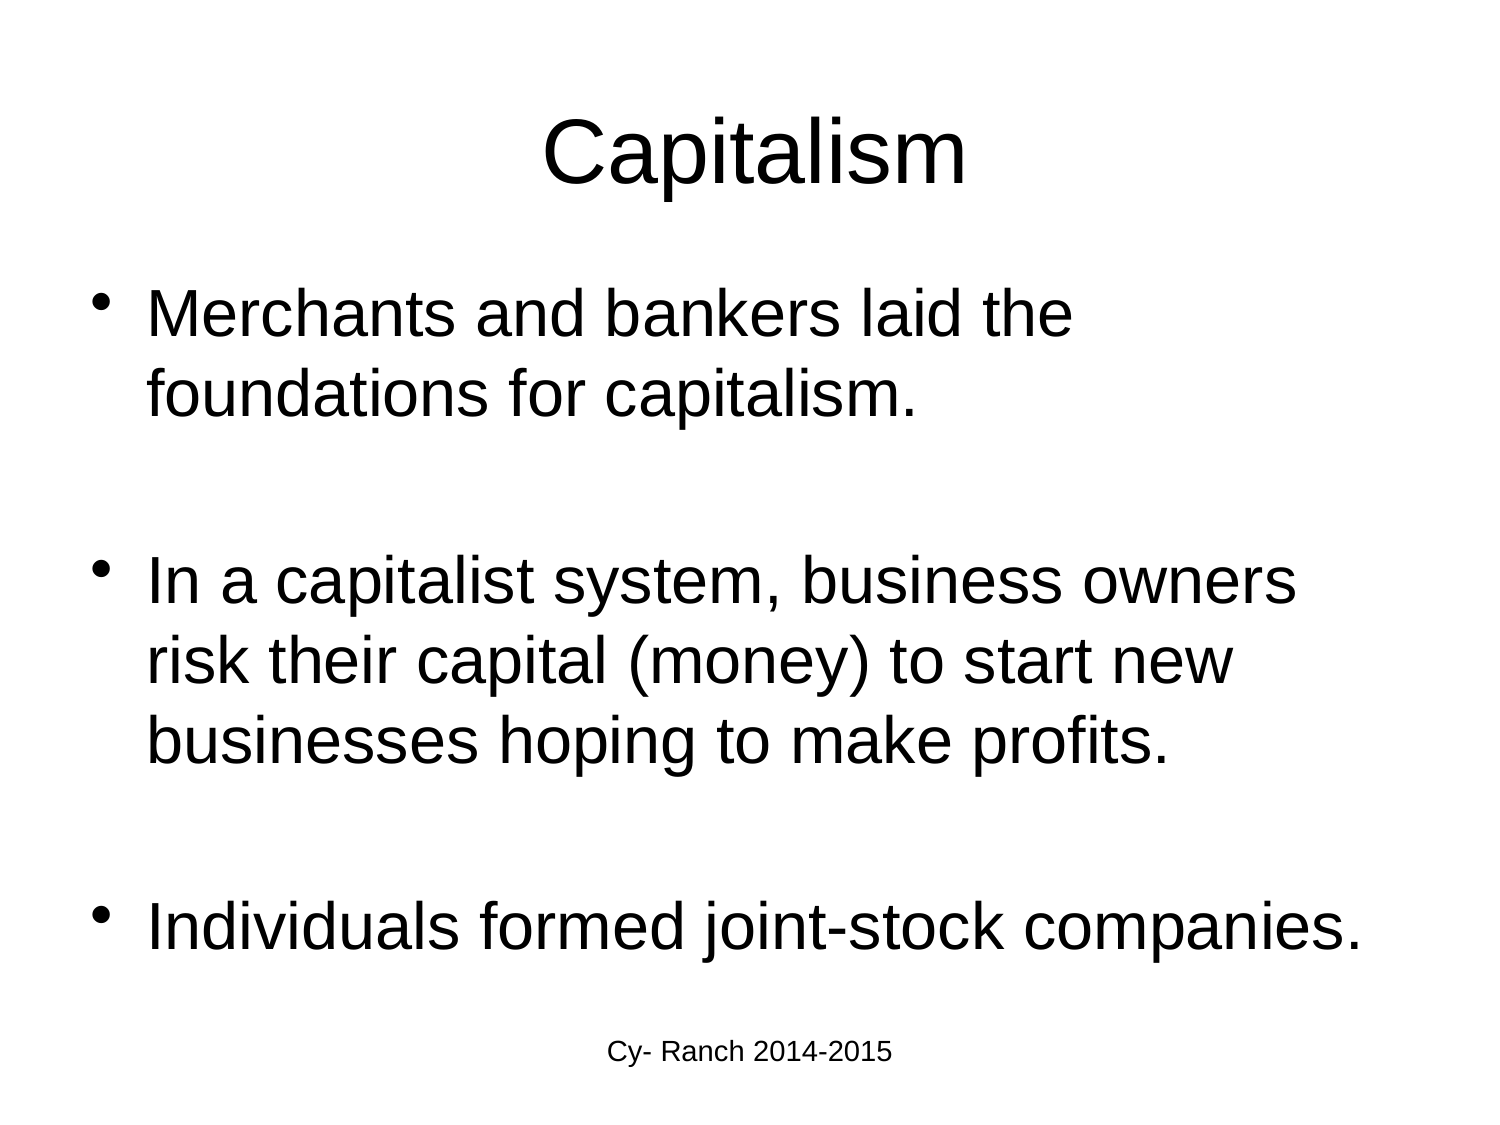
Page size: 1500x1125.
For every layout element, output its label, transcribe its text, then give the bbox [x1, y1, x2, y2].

title Capitalism [80, 53, 1431, 241]
footer Cy- Ranch 2014-2015 [512, 1024, 988, 1103]
list Merchants and bankers laid the foundations for capitalism. In a capitalist system, business owners risk their capital (money) to start new businesses hoping to make profits. Individuals formed joint-stock companies. [75, 262, 1425, 1005]
